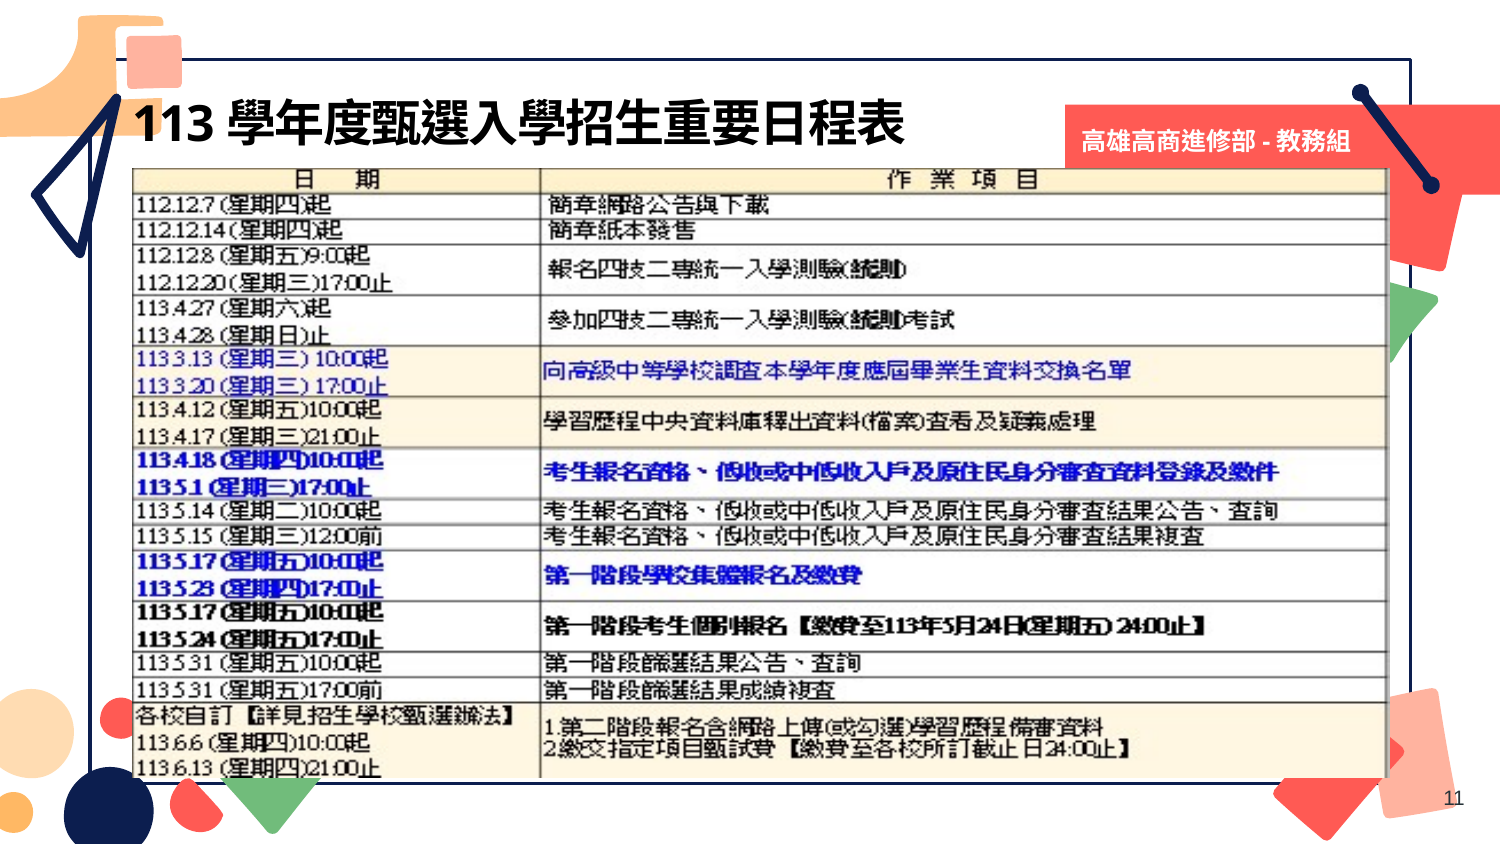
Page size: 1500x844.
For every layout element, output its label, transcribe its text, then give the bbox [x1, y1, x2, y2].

text_box [166, 305, 1433, 800]
text_box [116, 188, 126, 750]
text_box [1256, 158, 1500, 297]
title 113學年度甄選入學招生重要日程表 [116, 72, 1383, 167]
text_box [1064, 104, 1500, 167]
picture [131, 168, 1391, 779]
slide_number 11 [1389, 764, 1480, 830]
